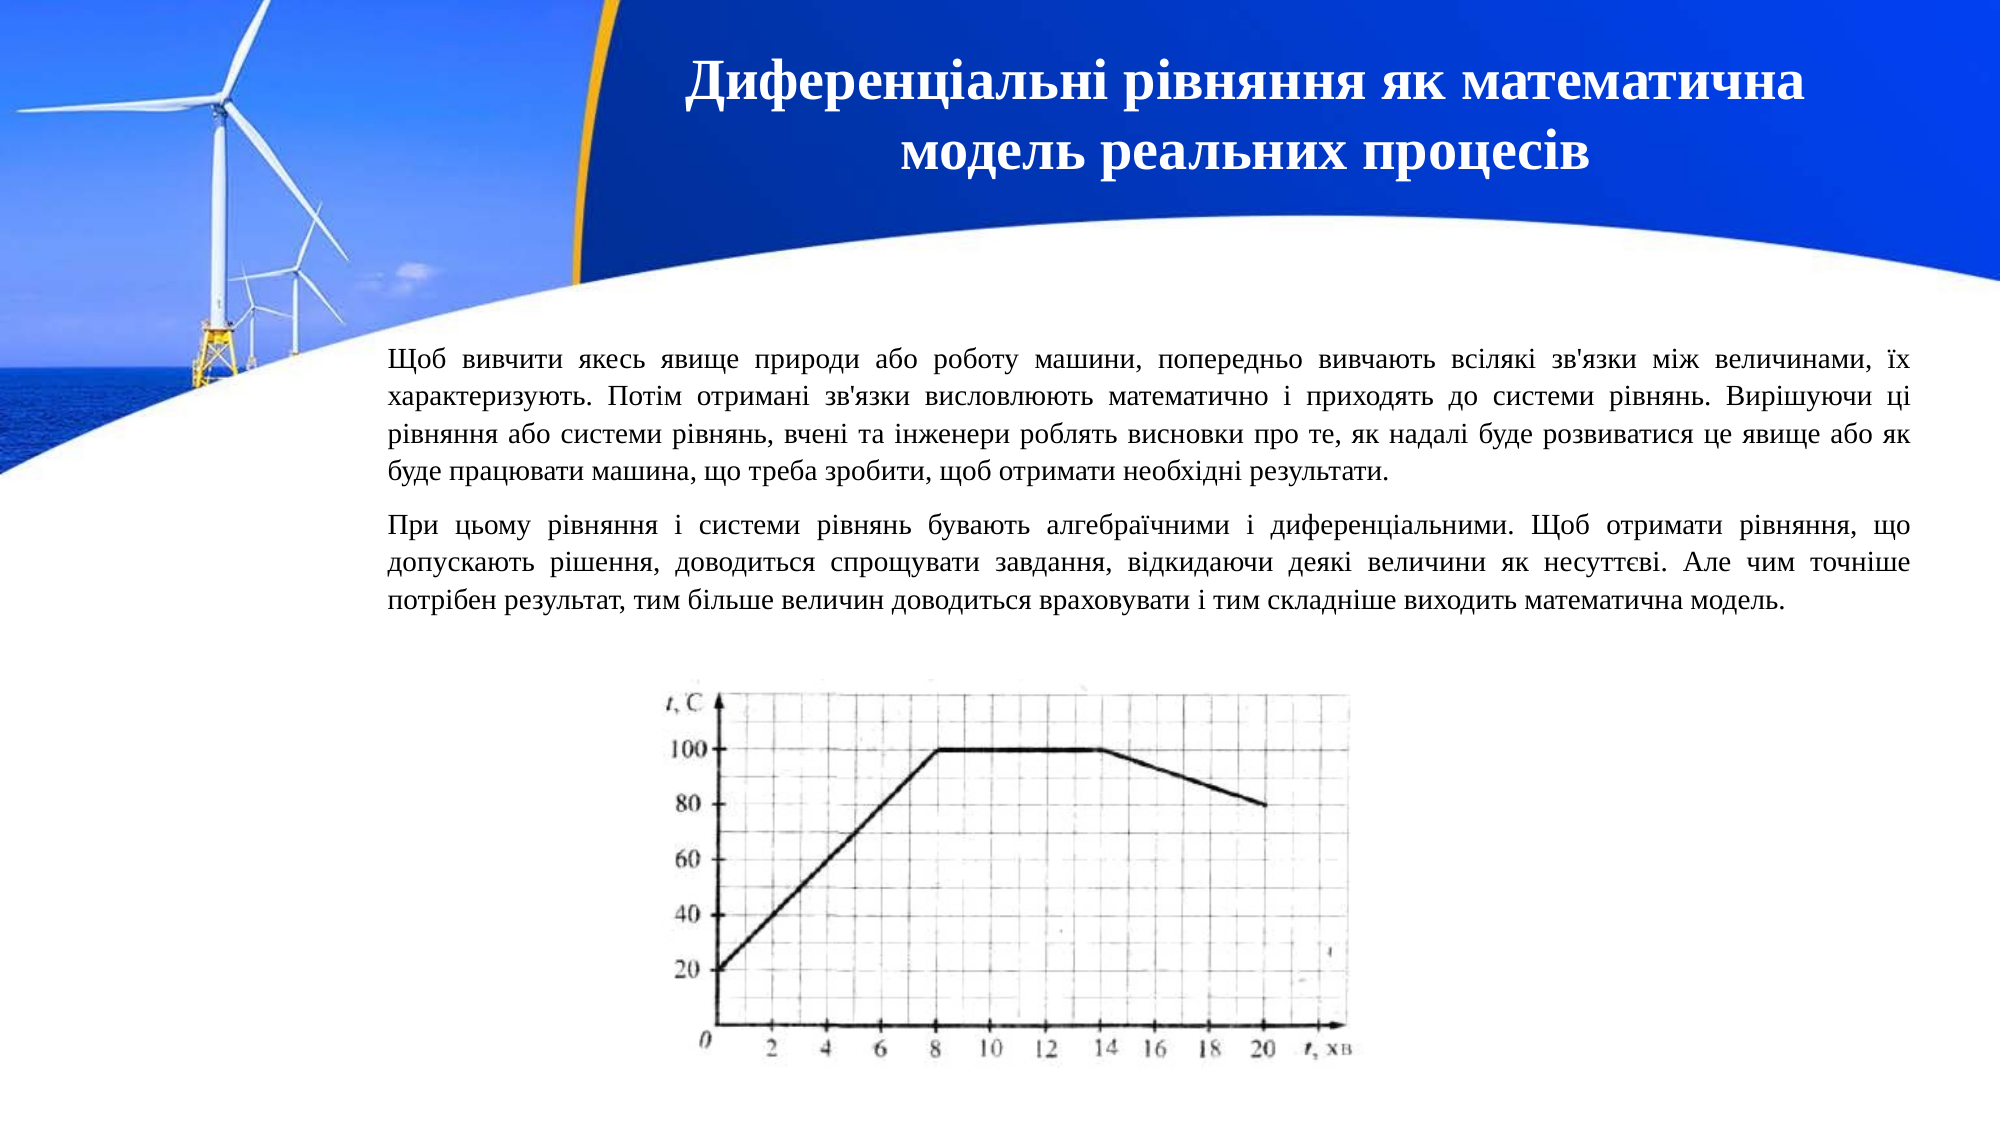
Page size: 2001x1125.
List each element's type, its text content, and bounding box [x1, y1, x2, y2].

title Диференціальні рівняння як математична модель реальних процесів [600, 40, 1892, 183]
list Щоб вивчити якесь явище природи або роботу машини, попередньо вивчають всілякі зв'язки між величинами, їх характеризують. Потім отримані зв'язки висловлюють математично і приходять до системи рівнянь. Вирішуючи ці рівняння або системи рівнянь, вчені та інженери роблять висновки про те, як надалі буде розвиватися це явище або як буде працювати машина, що треба зробити, щоб отримати необхідні результати. При цьому рівняння і системи рівнянь бувають алгебраїчними і диференціальними. Щоб отримати рівняння, що допускають рішення, доводиться спрощувати завдання, відкидаючи деякі величини як несуттєві. Але чим точніше потрібен результат, тим більше величин доводиться враховувати і тим складніше виходить математична модель. [387, 336, 1913, 789]
picture [562, 679, 1471, 1085]
picture [0, 0, 2000, 481]
